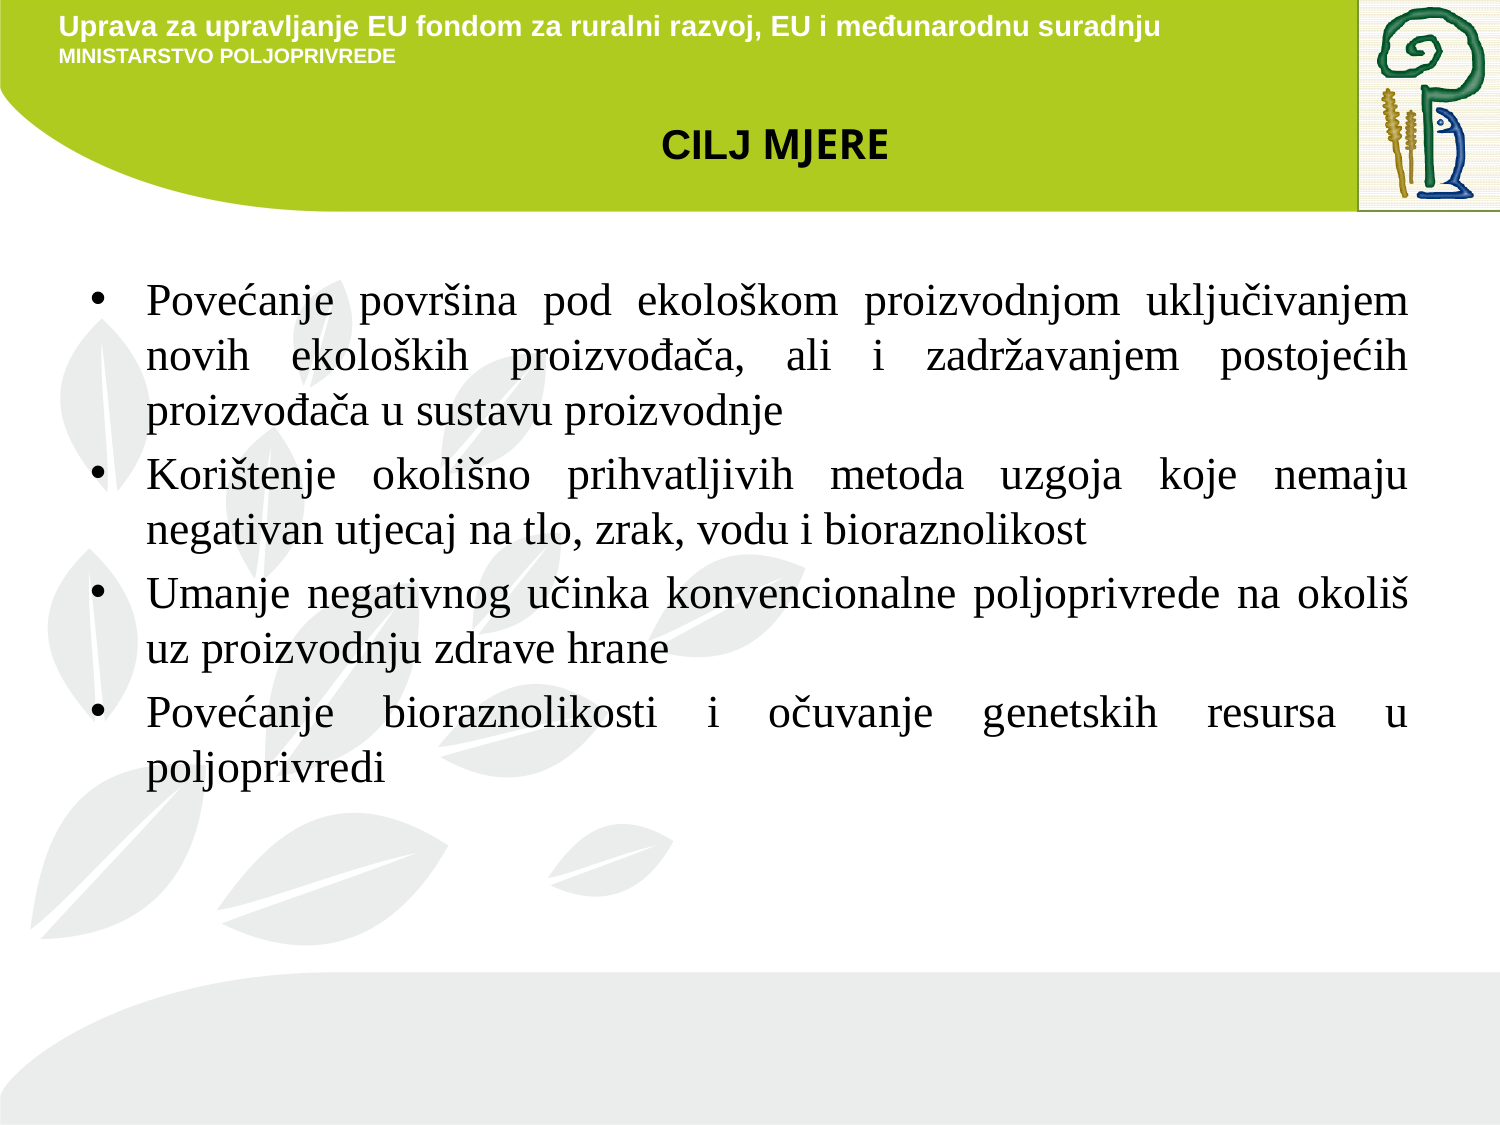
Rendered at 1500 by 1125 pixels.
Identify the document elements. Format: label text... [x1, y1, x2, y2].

list Povećanje površina pod ekološkom proizvodnjom uključivanjem novih ekoloških proizvođača, ali i zadržavanjem postojećih proizvođača u sustavu proizvodnje Korištenje okolišno prihvatljivih metoda uzgoja koje nemaju negativan utjecaj na tlo, zrak, vodu i bioraznolikost Umanje negativnog učinka konvencionalne poljoprivrede na okoliš uz proizvodnju zdrave hrane Povećanje bioraznolikosti i očuvanje genetskih resursa u poljoprivredi [75, 262, 1425, 1005]
title CILJ MJERE [100, 54, 1451, 232]
picture [1359, 0, 1500, 210]
picture [0, 0, 1500, 1125]
